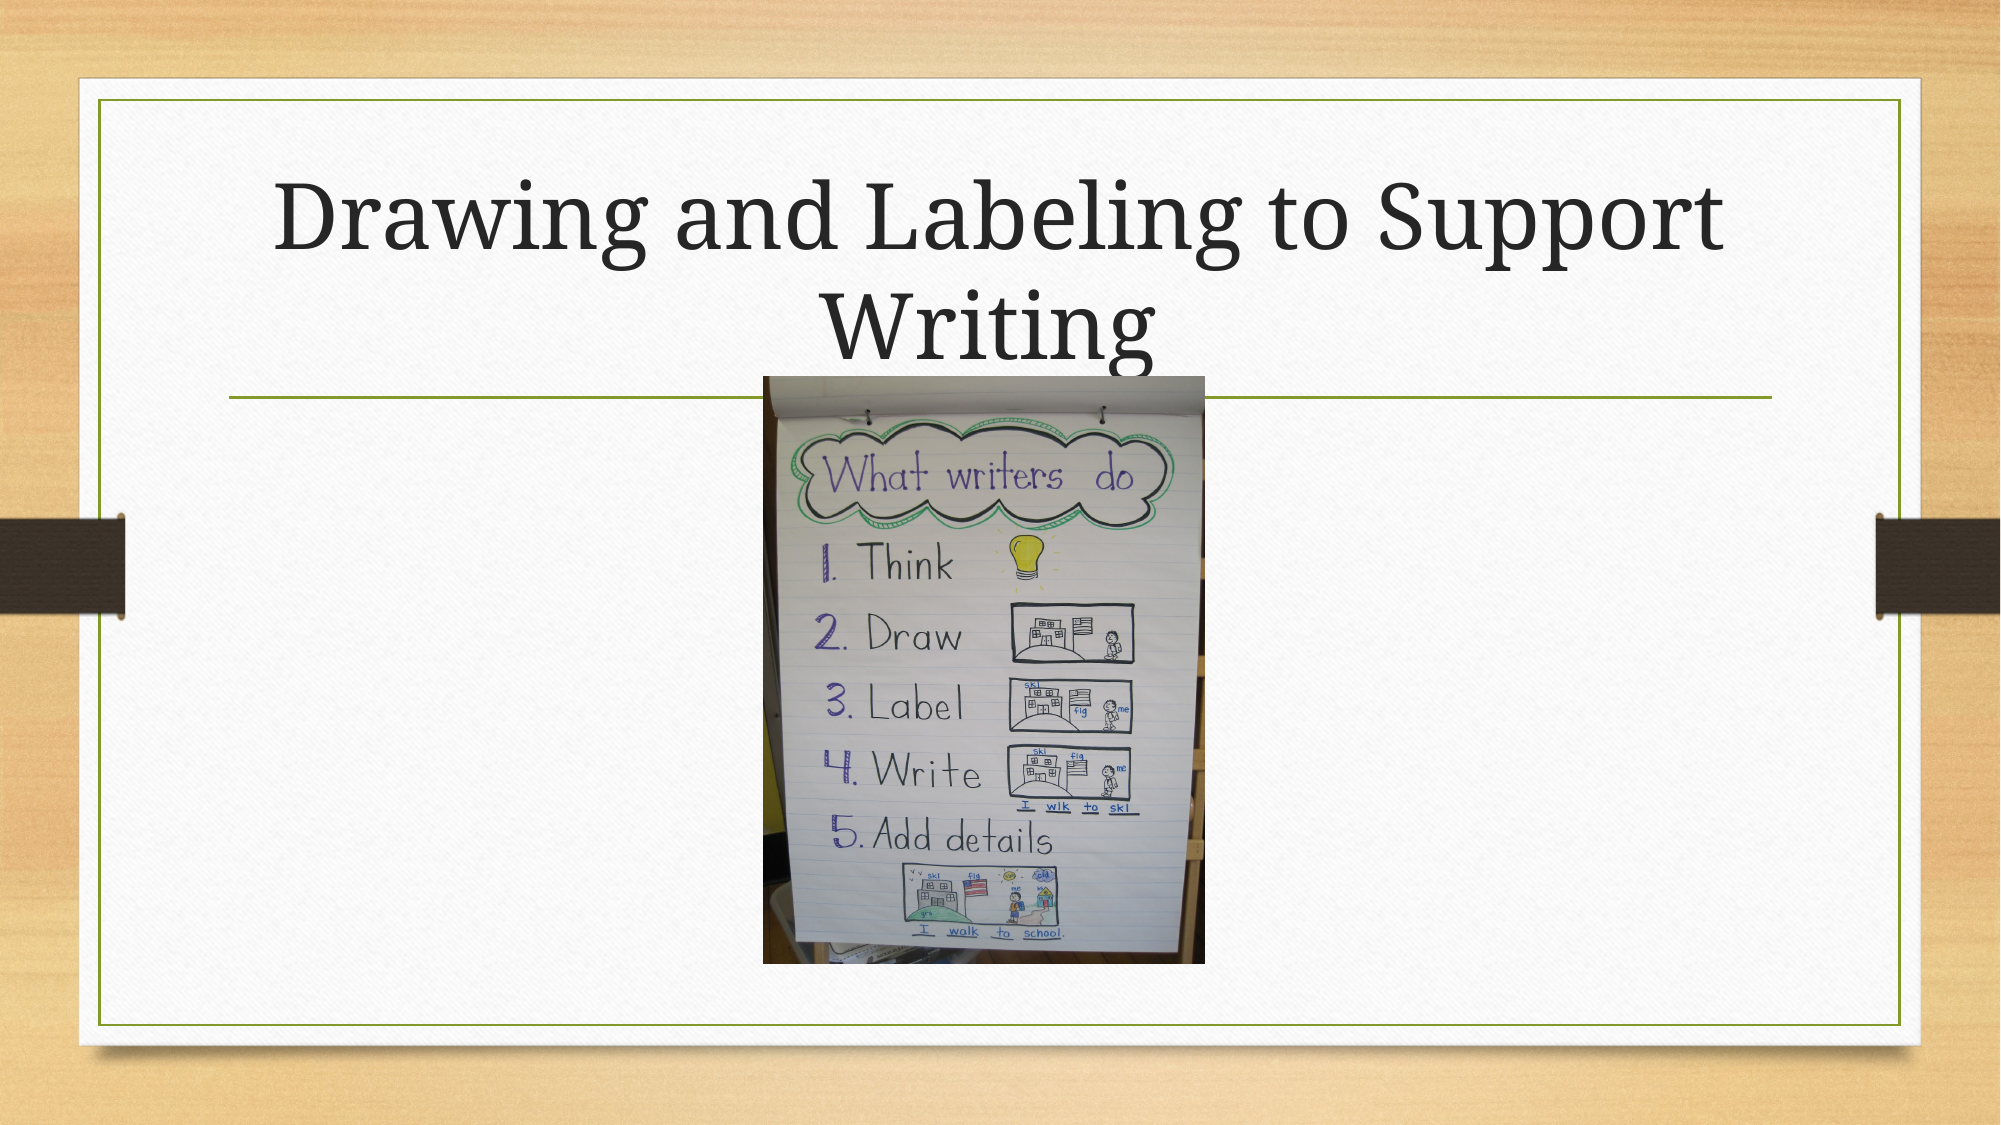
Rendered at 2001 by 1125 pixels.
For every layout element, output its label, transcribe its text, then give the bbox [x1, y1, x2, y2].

picture [0, 0, 2001, 1125]
title Drawing and Labeling to Support Writing [212, 161, 1788, 375]
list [763, 376, 1205, 965]
